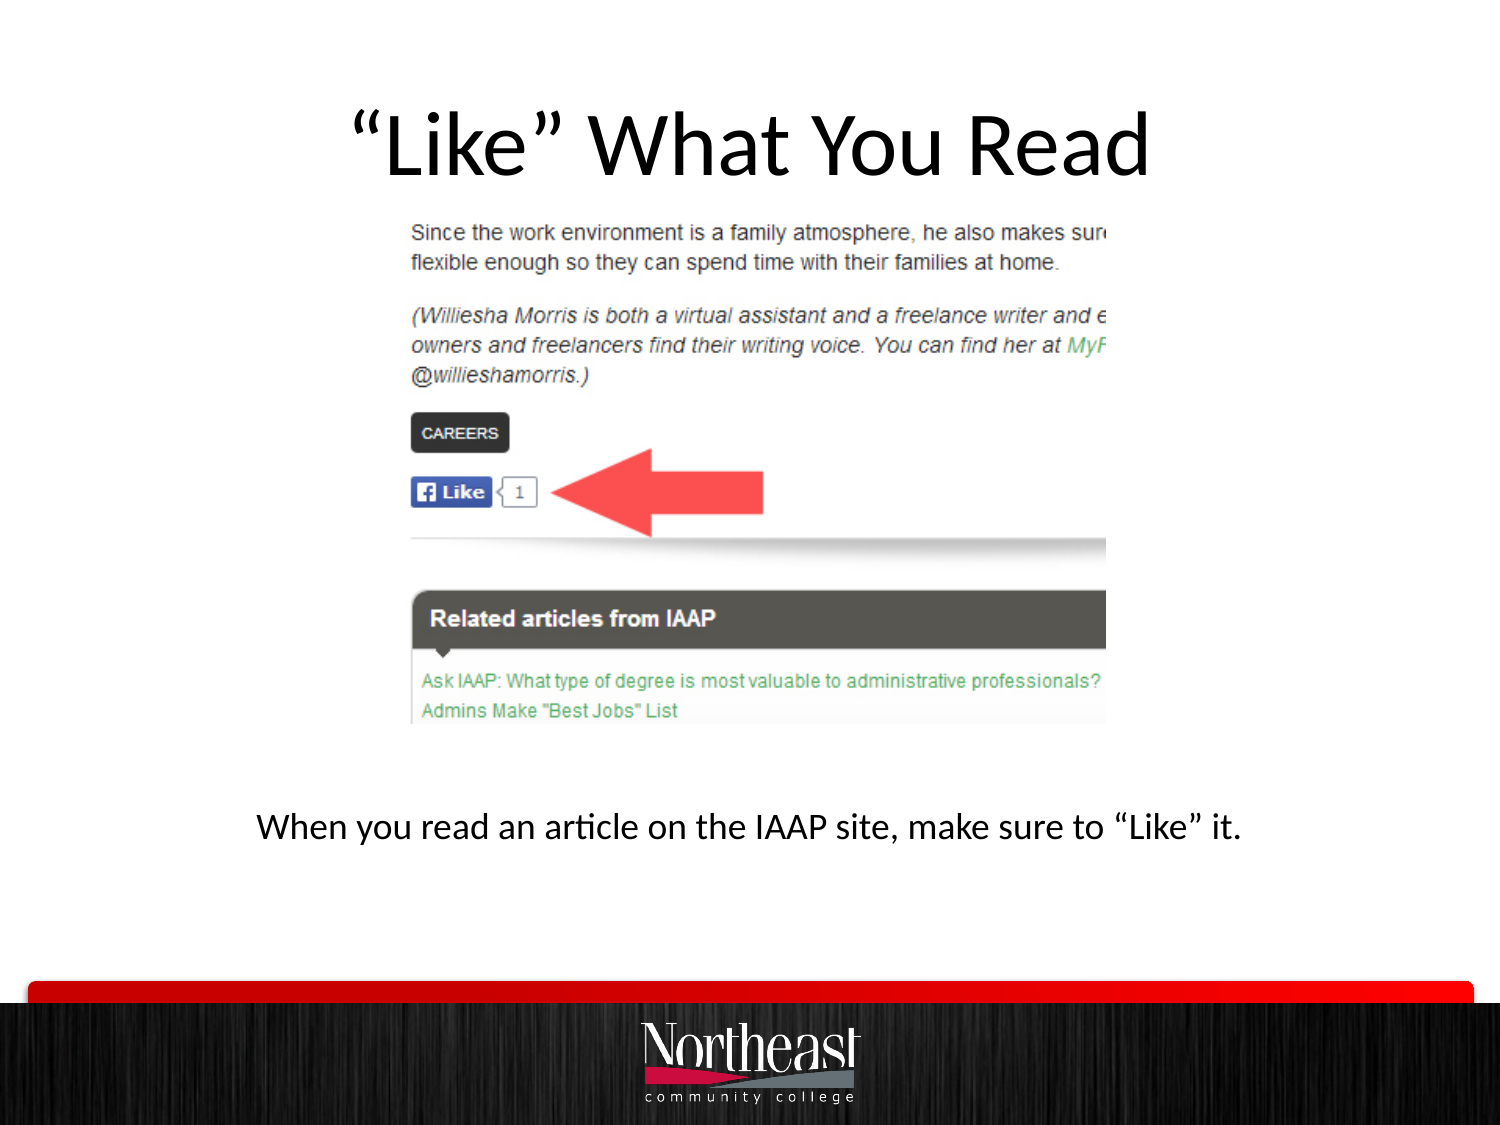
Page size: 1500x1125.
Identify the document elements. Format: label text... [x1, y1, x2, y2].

text_box When you read an article on the IAAP site, make sure to “Like” it. [0, 794, 1500, 855]
picture [0, 1003, 1500, 1125]
title “Like” What You Read [75, 45, 1425, 233]
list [394, 208, 1106, 724]
